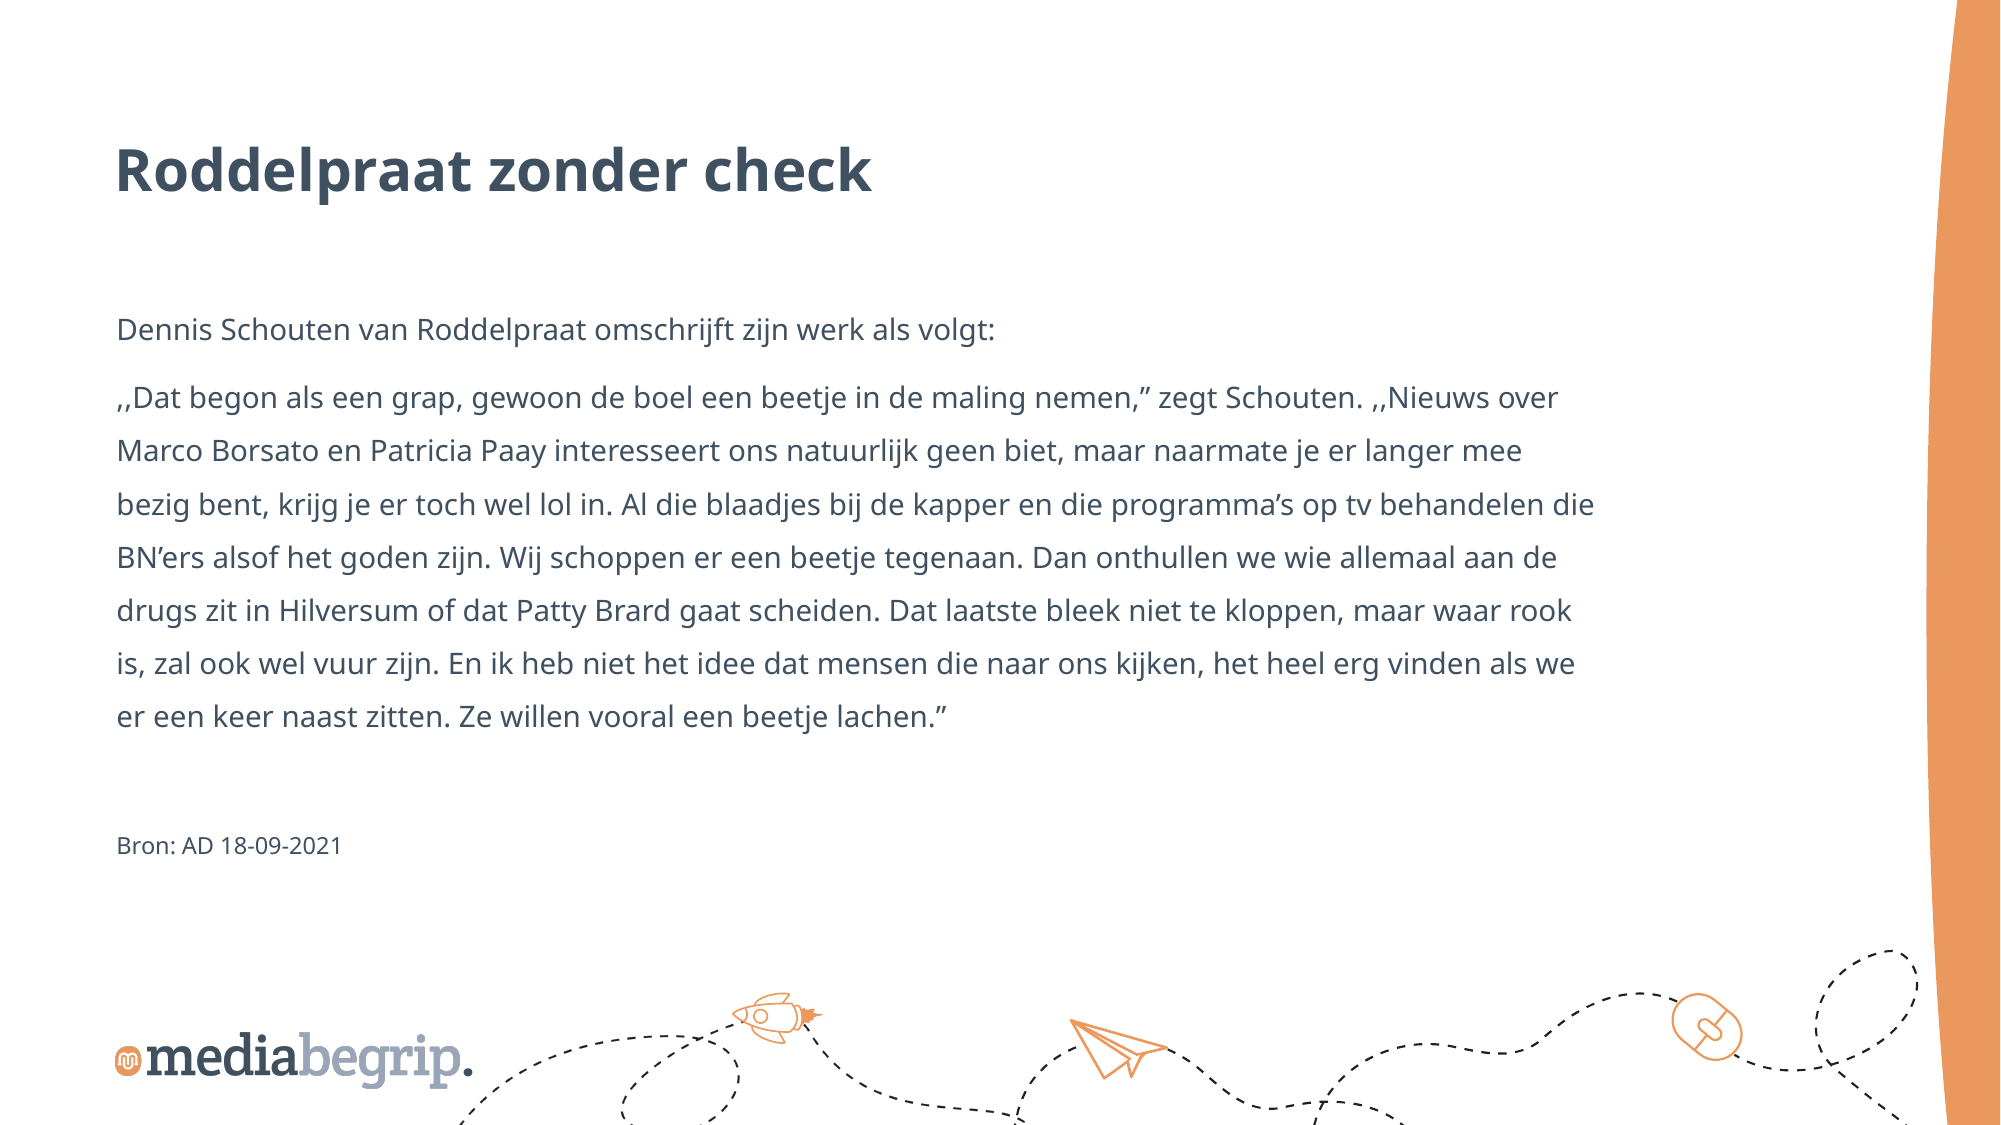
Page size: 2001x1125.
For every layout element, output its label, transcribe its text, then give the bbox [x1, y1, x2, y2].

picture [114, 1003, 1035, 1125]
list Dennis Schouten van Roddelpraat omschrijft zijn werk als volgt: ,,Dat begon als een grap, gewoon de boel een beetje in de maling nemen,” zegt Schouten. ,,Nieuws over Marco Borsato en Patricia Paay interesseert ons natuurlijk geen biet, maar naarmate je er langer mee bezig bent, krijg je er toch wel lol in. Al die blaadjes bij de kapper en die programma’s op tv behandelen die BN’ers alsof het goden zijn. Wij schoppen er een beetje tegenaan. Dan onthullen we wie allemaal aan de drugs zit in Hilversum of dat Patty Brard gaat scheiden. Dat laatste bleek niet te kloppen, maar waar rook is, zal ook wel vuur zijn. En ik heb niet het idee dat mensen die naar ons kijken, het heel erg vinden als we er een keer naast zitten. Ze willen vooral een beetje lachen.” Bron: AD 18-09-2021 [101, 285, 1619, 872]
list Roddelpraat zonder check [99, 134, 1909, 249]
